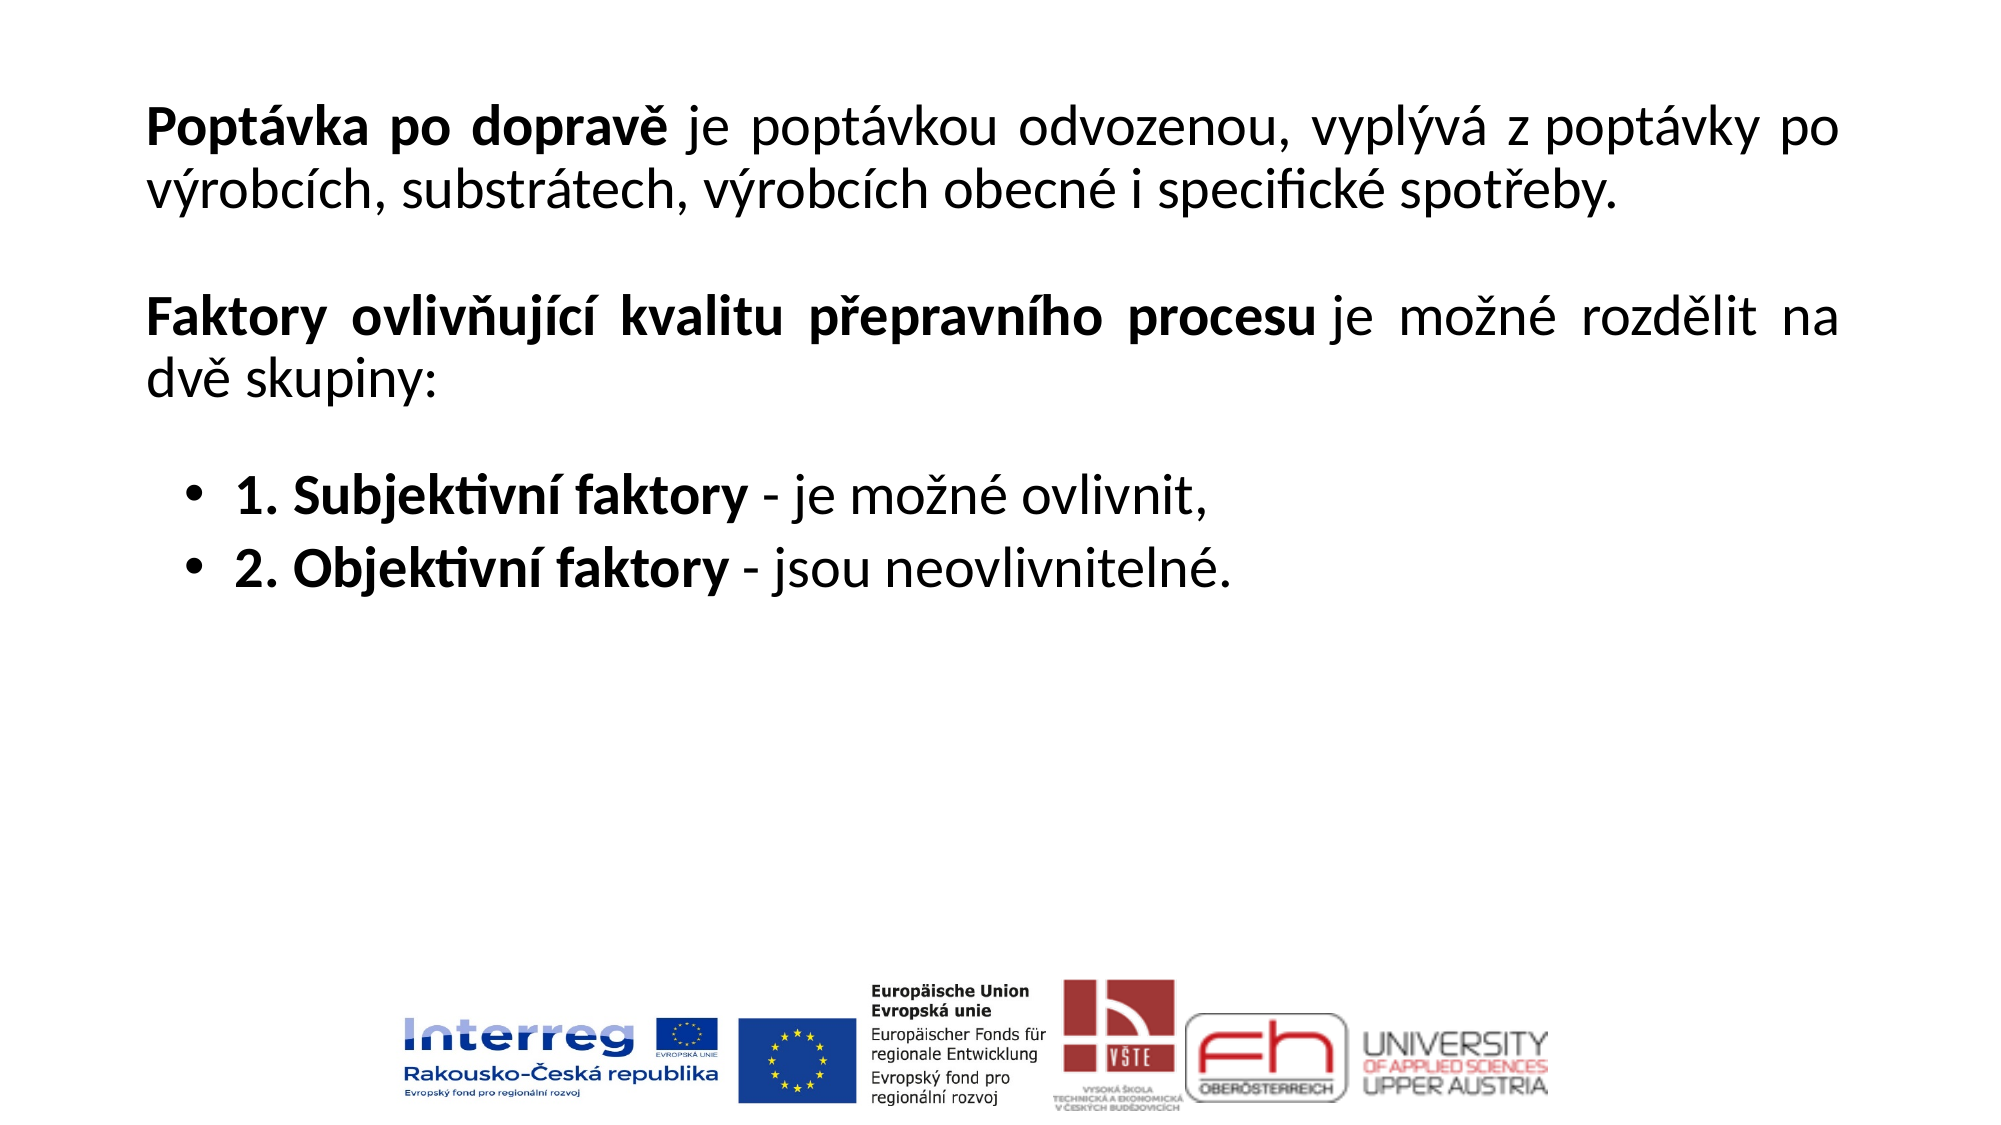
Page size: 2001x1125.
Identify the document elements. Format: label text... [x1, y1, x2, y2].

list Poptávka po dopravě je poptávkou odvozenou, vyplývá z poptávky po výrobcích, substrátech, výrobcích obecné i specifické spotřeby. Faktory ovlivňující kvalitu přepravního procesu je možné rozdělit na dvě skupiny: 1. Subjektivní faktory - je možné ovlivnit, 2. Objektivní faktory - jsou neovlivnitelné. [94, 87, 1856, 997]
picture [1185, 1013, 1548, 1103]
picture [1053, 979, 1184, 1111]
picture [374, 984, 1046, 1125]
